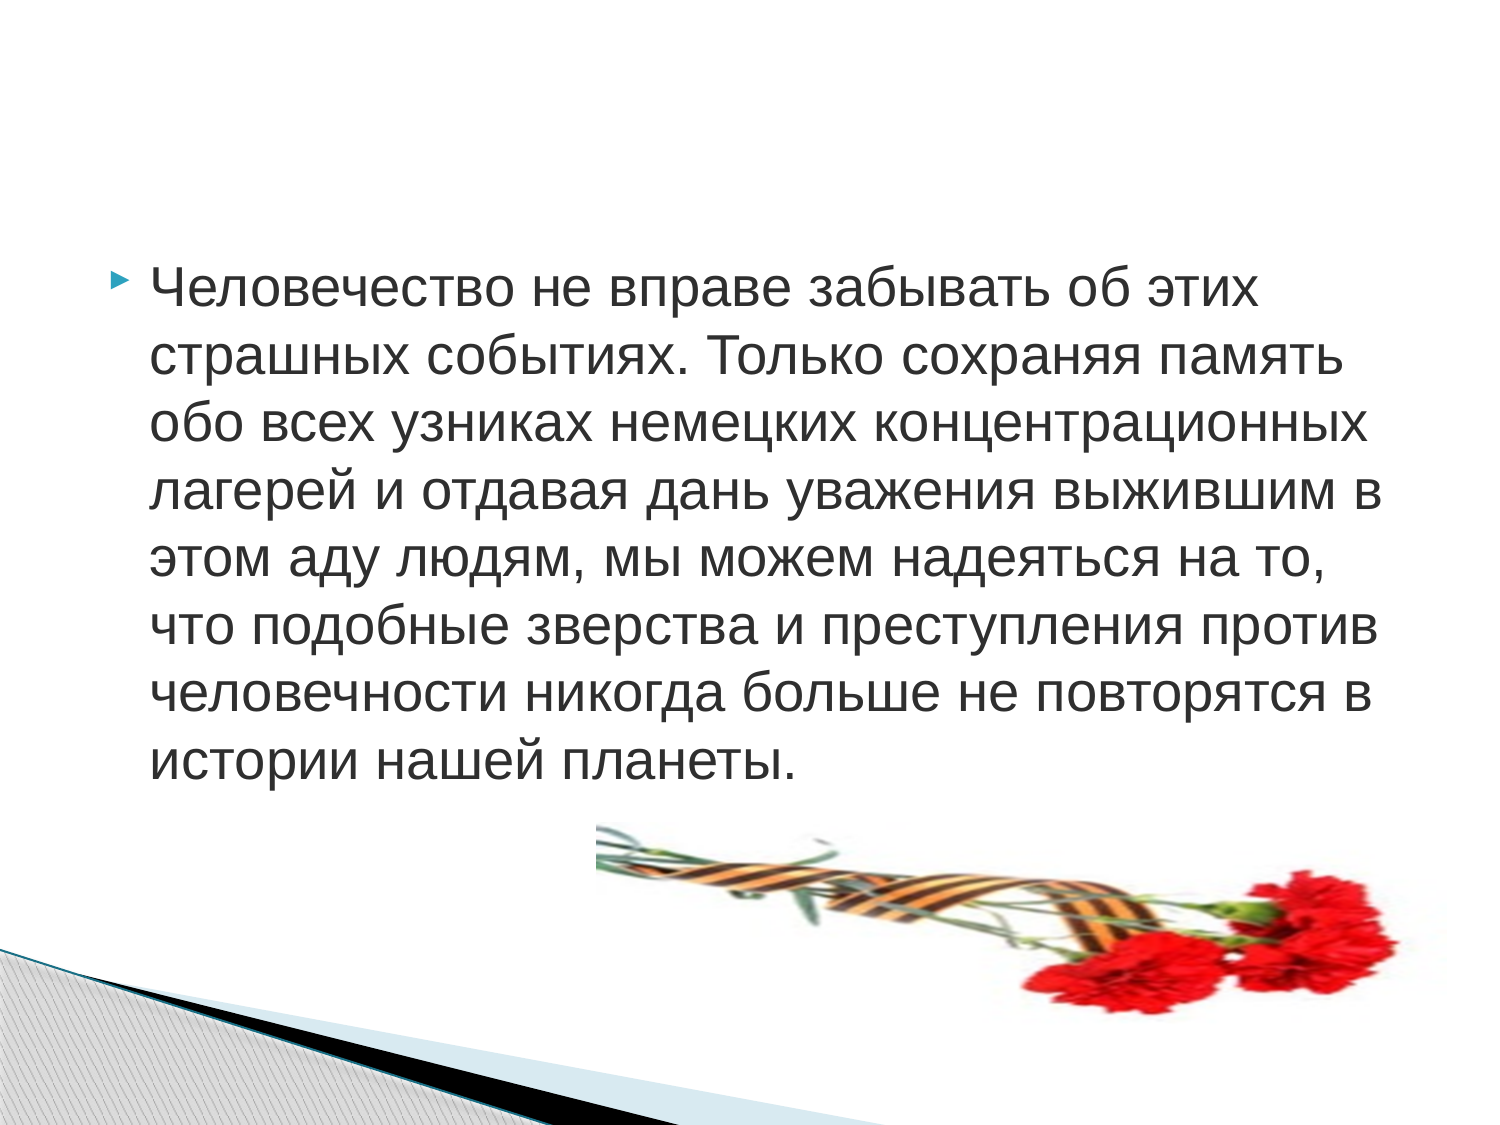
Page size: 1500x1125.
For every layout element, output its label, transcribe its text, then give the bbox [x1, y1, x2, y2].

picture [596, 822, 1447, 1032]
list Человечество не вправе забывать об этих страшных событиях. Только сохраняя память обо всех узниках немецких концентрационных лагерей и отдавая дань уважения выжившим в этом аду людям, мы можем надеяться на то, что подобные зверства и преступления против человечности никогда больше не повторятся в истории нашей планеты. [75, 243, 1425, 986]
